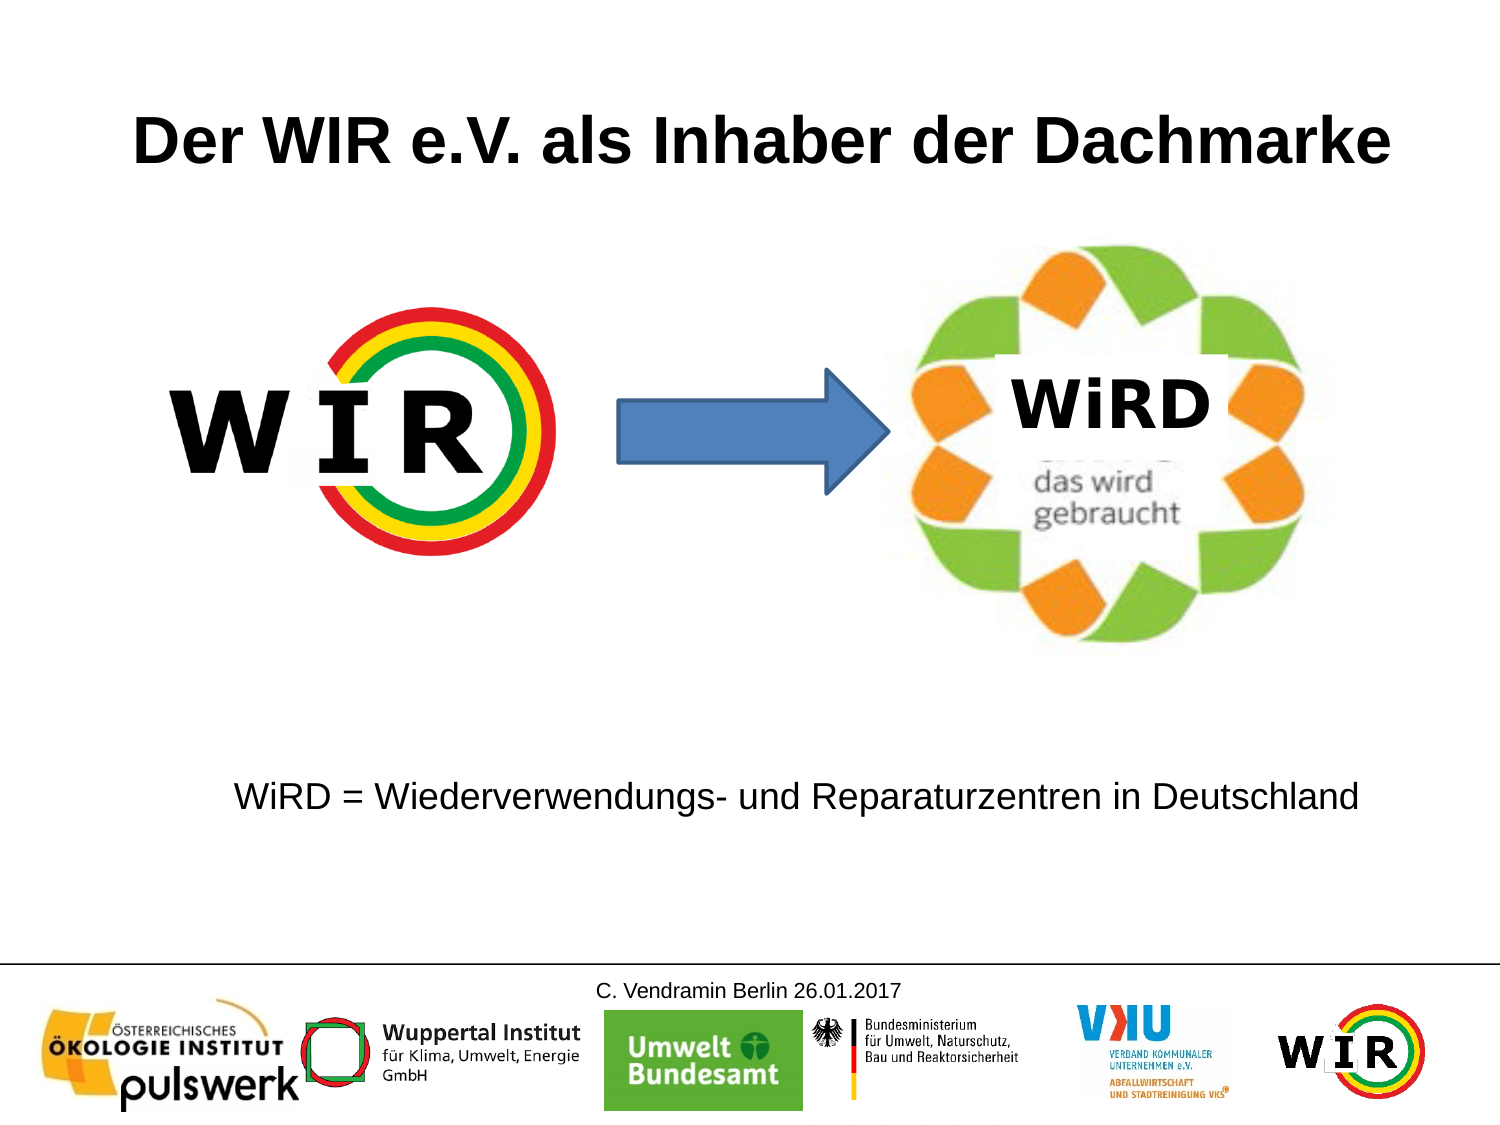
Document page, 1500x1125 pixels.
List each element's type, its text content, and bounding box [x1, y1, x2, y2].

picture [1152, 1005, 1161, 1032]
picture [1087, 1005, 1096, 1028]
text_box Der WIR e.V. als Inhaber der Dachmarke [88, 42, 1439, 230]
picture [1276, 1004, 1425, 1099]
text_box WiRD = Wiederverwendungs- und Reparaturzentren in Deutschland [192, 764, 1402, 825]
picture [35, 995, 582, 1112]
picture [165, 306, 556, 557]
picture [604, 993, 1028, 1125]
picture [854, 235, 1335, 656]
picture [1077, 1005, 1229, 1098]
text_box [616, 367, 849, 496]
